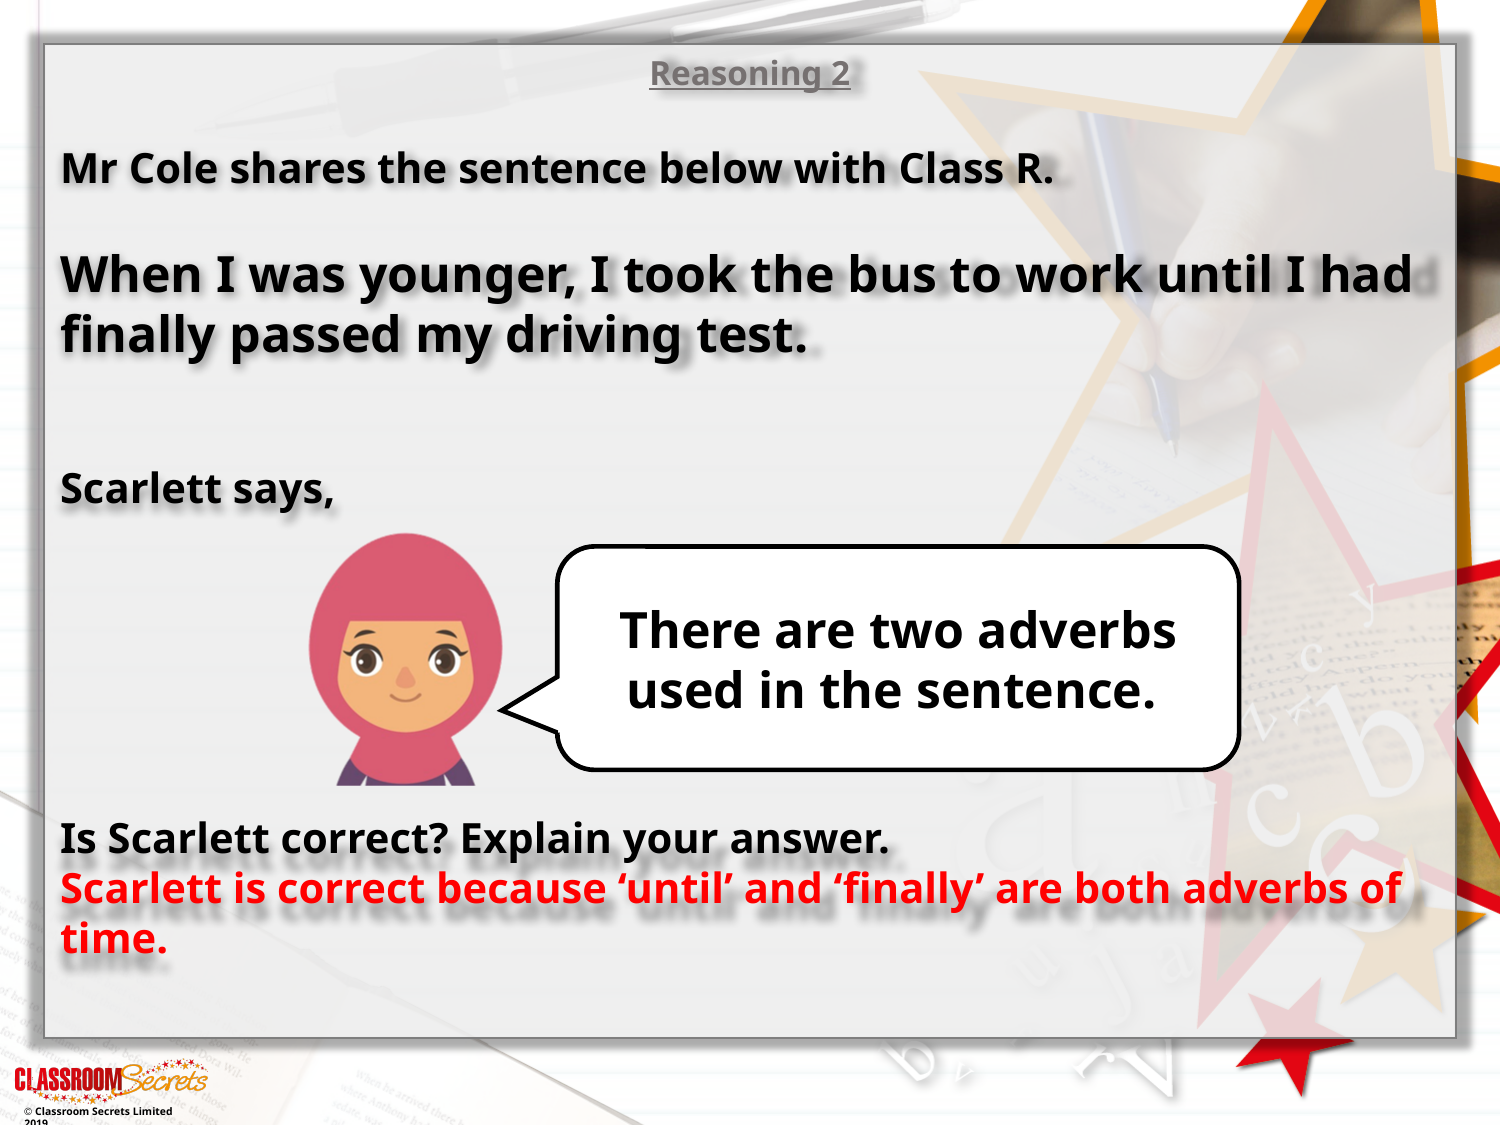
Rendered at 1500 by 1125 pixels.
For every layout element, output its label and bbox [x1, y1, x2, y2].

picture [0, 0, 1500, 1125]
text_box [9, 1058, 213, 1125]
